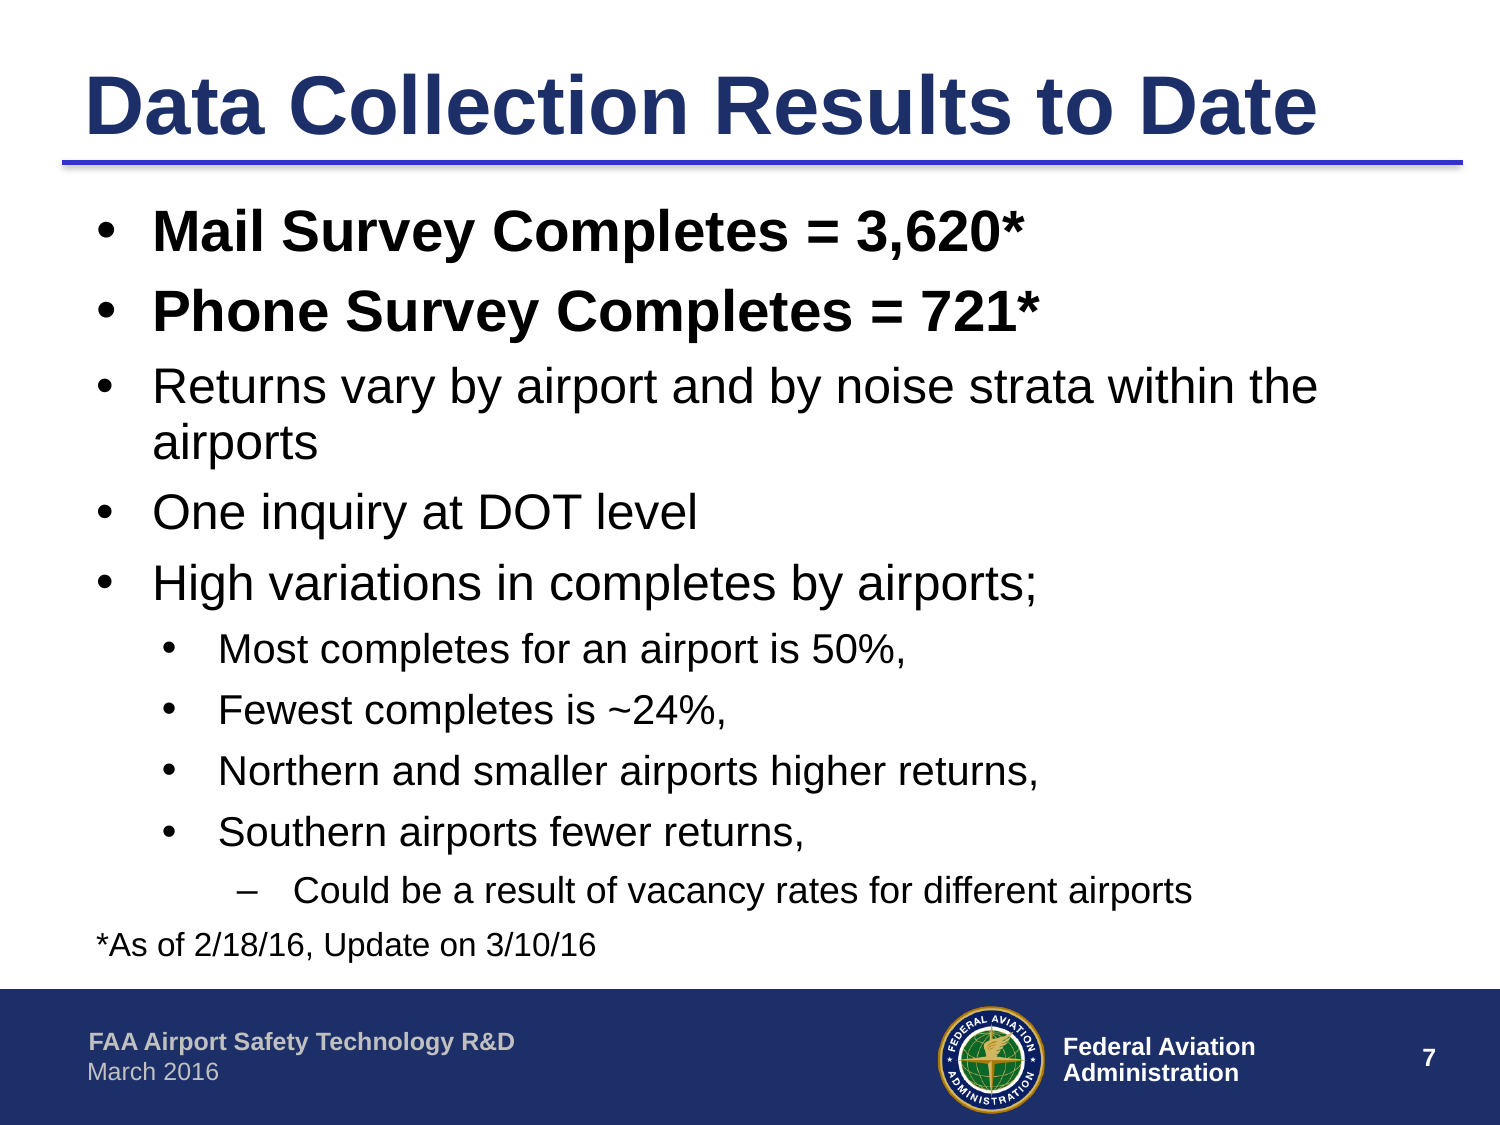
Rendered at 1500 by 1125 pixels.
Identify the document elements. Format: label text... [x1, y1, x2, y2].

title Data Collection Results to Date [70, 48, 1460, 159]
list Mail Survey Completes = 3,620* Phone Survey Completes = 721* Returns vary by airport and by noise strata within the airports One inquiry at DOT level High variations in completes by airports; Most completes for an airport is 50%, Fewest completes is ~24%, Northern and smaller airports higher returns, Southern airports fewer returns, Could be a result of vacancy rates for different airports *As of 2/18/16, Update on 3/10/16 [81, 192, 1402, 913]
picture [936, 1004, 1045, 1114]
